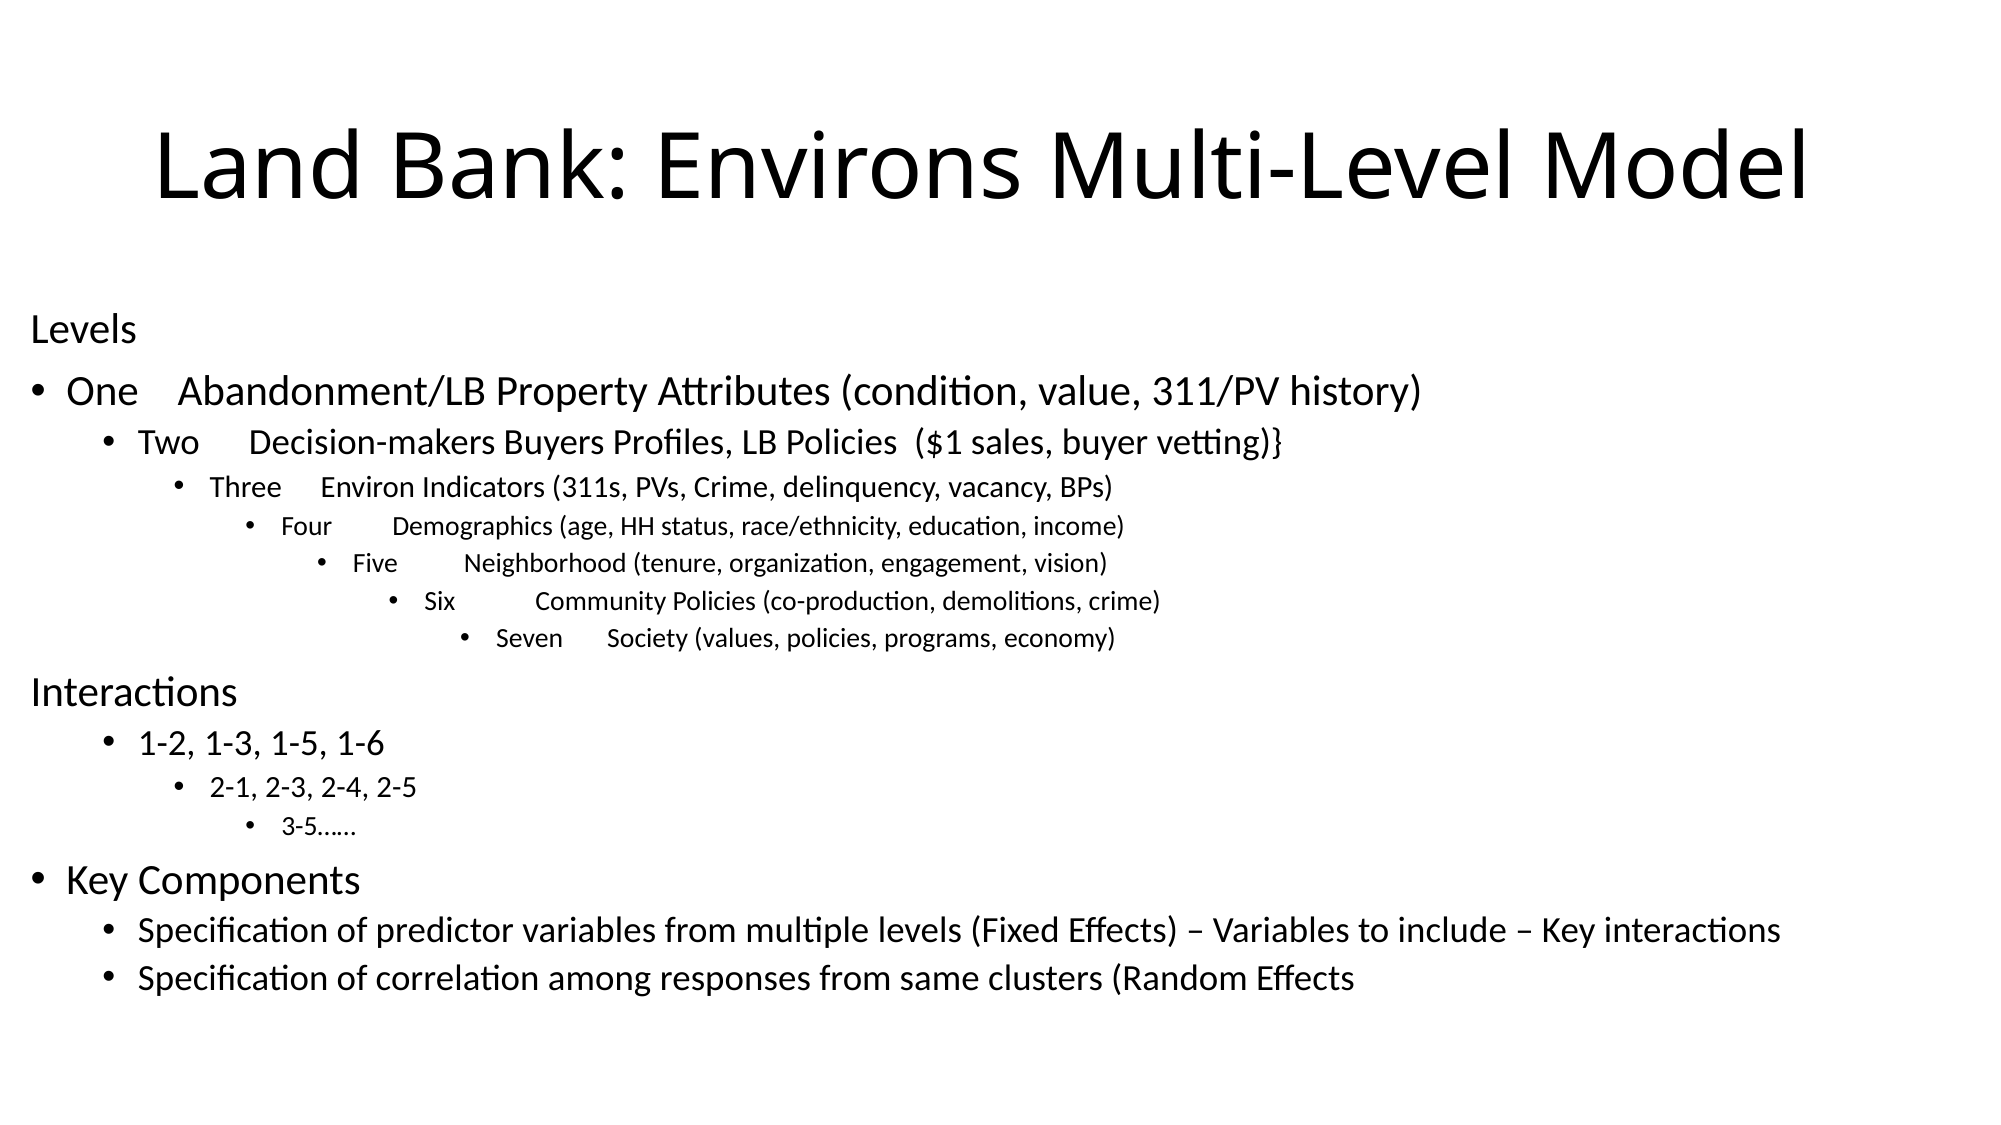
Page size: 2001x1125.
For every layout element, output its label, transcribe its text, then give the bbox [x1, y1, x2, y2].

list Levels One Abandonment/LB Property Attributes (condition, value, 311/PV history) Two Decision-makers Buyers Profiles, LB Policies ($1 sales, buyer vetting)} Three Environ Indicators (311s, PVs, Crime, delinquency, vacancy, BPs) Four Demographics (age, HH status, race/ethnicity, education, income) Five Neighborhood (tenure, organization, engagement, vision) Six Community Policies (co-production, demolitions, crime) Seven Society (values, policies, programs, economy) Interactions 1-2, 1-3, 1-5, 1-6 2-1, 2-3, 2-4, 2-5 3-5…… Key Components Specification of predictor variables from multiple levels (Fixed Effects) – Variables to include – Key interactions Specification of correlation among responses from same clusters (Random Effects [15, 299, 2000, 1014]
title Land Bank: Environs Multi-Level Model [137, 59, 1863, 278]
